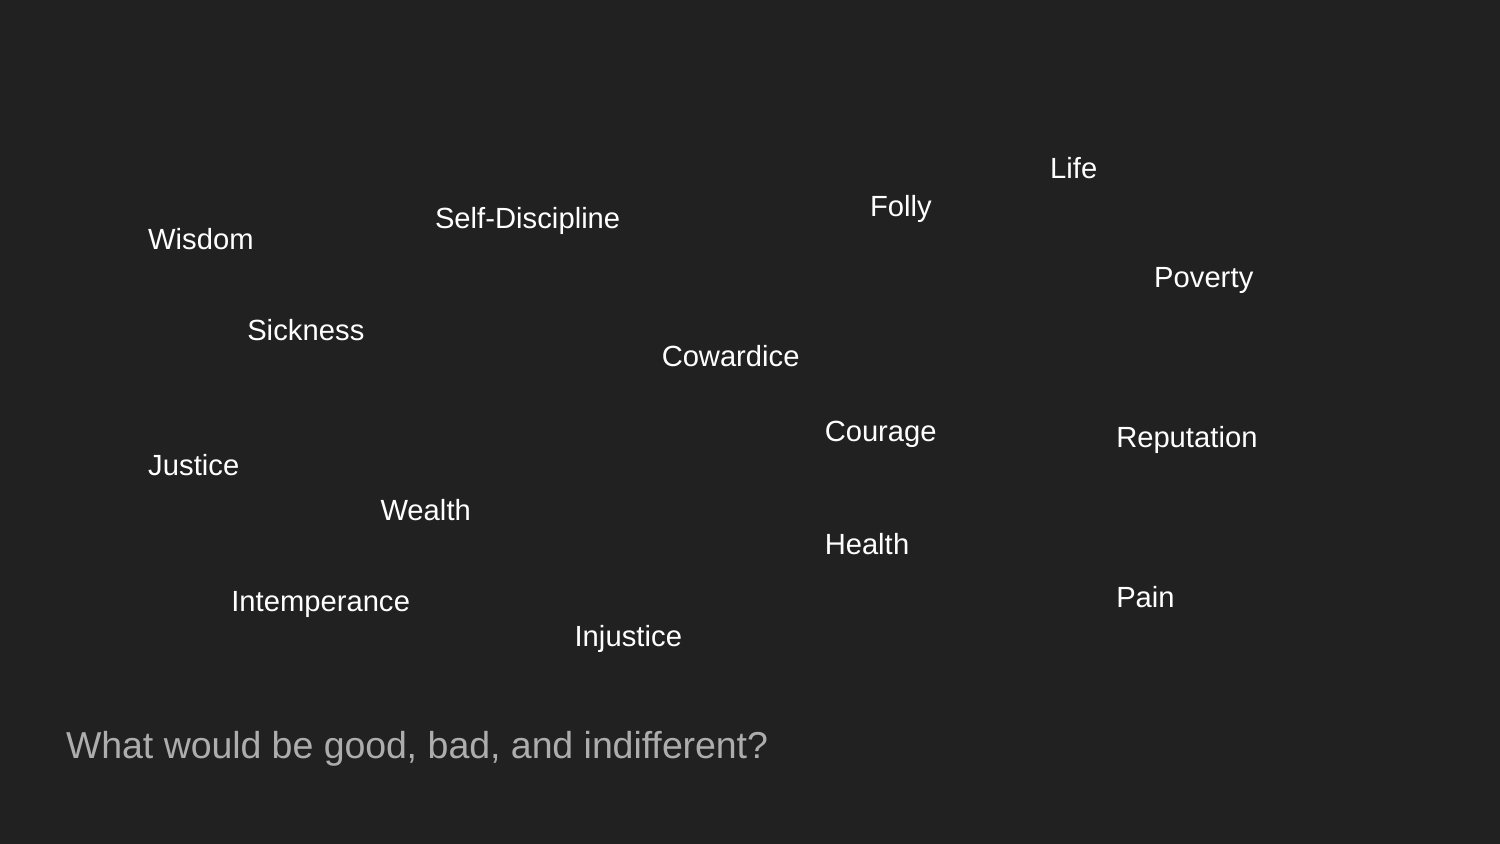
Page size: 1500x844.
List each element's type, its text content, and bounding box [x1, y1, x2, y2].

text_box Wisdom [133, 205, 380, 277]
text_box Poverty [1139, 242, 1386, 314]
text_box Sickness [232, 295, 479, 367]
text_box Intemperance [216, 567, 463, 639]
text_box Life [1035, 134, 1282, 206]
text_box Health [809, 510, 1056, 582]
text_box Reputation [1101, 403, 1348, 475]
text_box Self-Discipline [420, 184, 667, 256]
text_box Courage [809, 397, 1056, 469]
text_box Injustice [559, 602, 806, 674]
list What would be good, bad, and indifferent? [51, 694, 1036, 794]
text_box Justice [133, 431, 380, 503]
text_box Wealth [365, 476, 612, 548]
text_box Pain [1101, 563, 1348, 635]
text_box Cowardice [646, 322, 894, 394]
text_box Folly [855, 171, 1102, 243]
